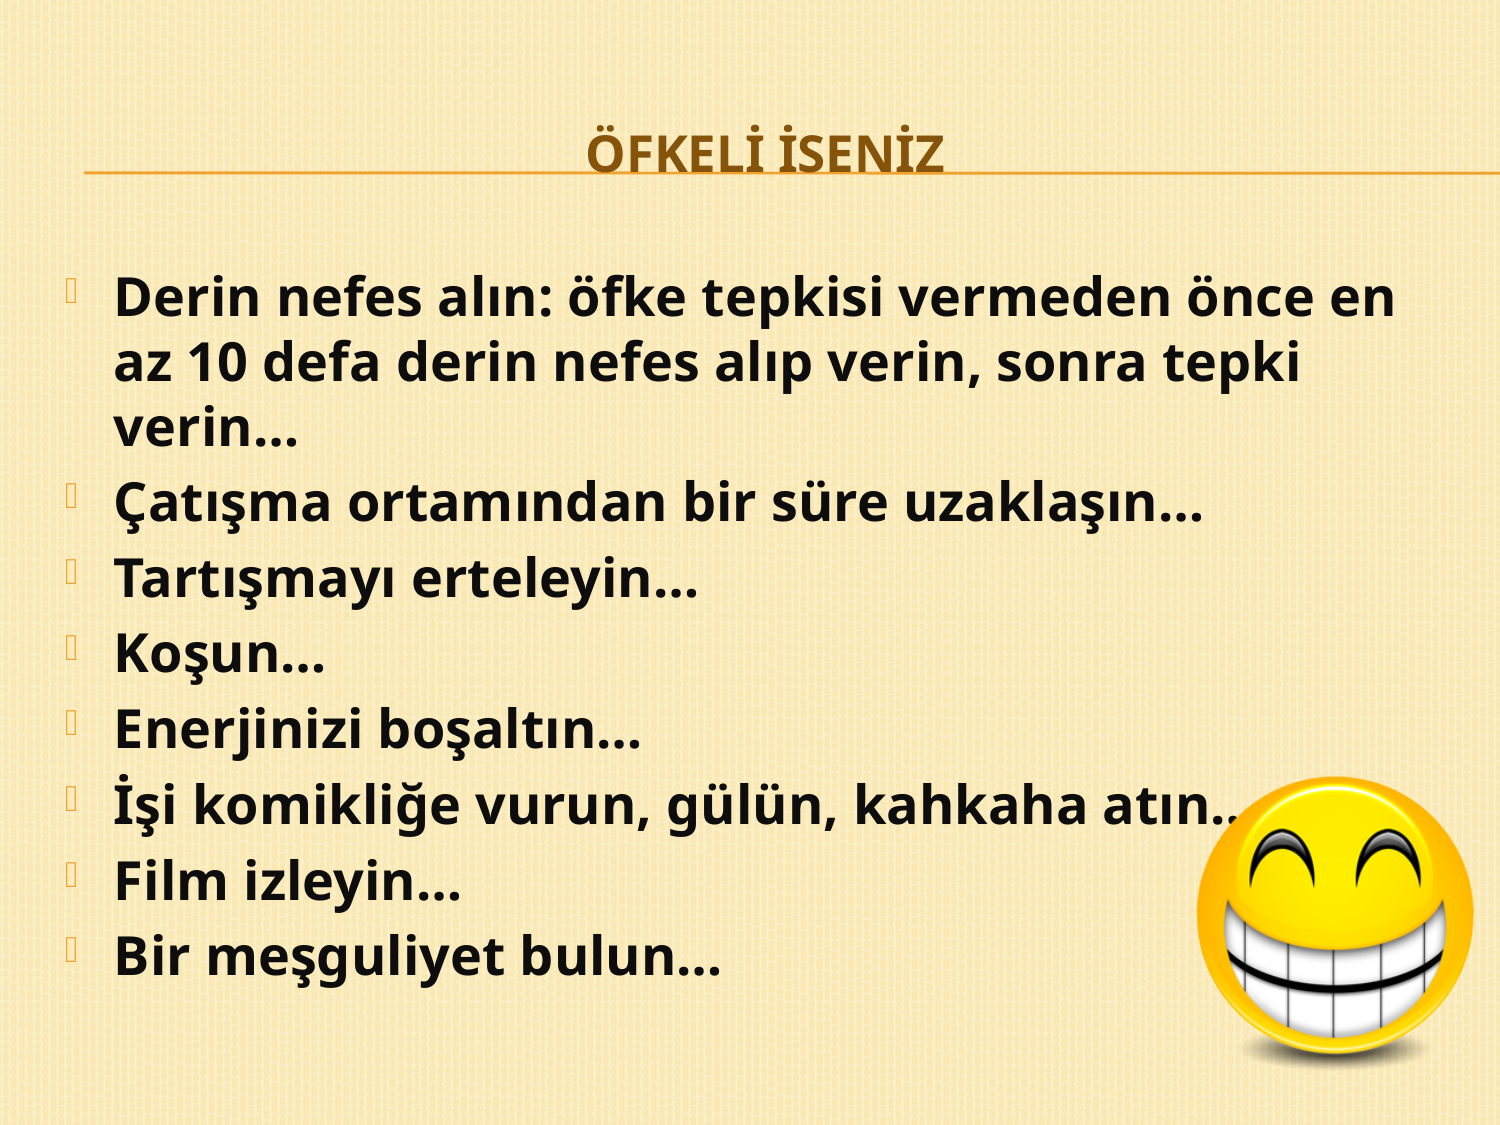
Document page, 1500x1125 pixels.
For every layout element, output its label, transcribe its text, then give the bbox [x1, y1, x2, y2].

picture [1186, 774, 1483, 1071]
list Derin nefes alın: öfke tepkisi vermeden önce en az 10 defa derin nefes alıp verin, sonra tepki verin… Çatışma ortamından bir süre uzaklaşın… Tartışmayı erteleyin… Koşun… Enerjinizi boşaltın… İşi komikliğe vurun, gülün, kahkaha atın… Film izleyin… Bir meşguliyet bulun… [50, 254, 1475, 998]
title ÖFKELİ İSENİZ [53, 113, 1479, 252]
